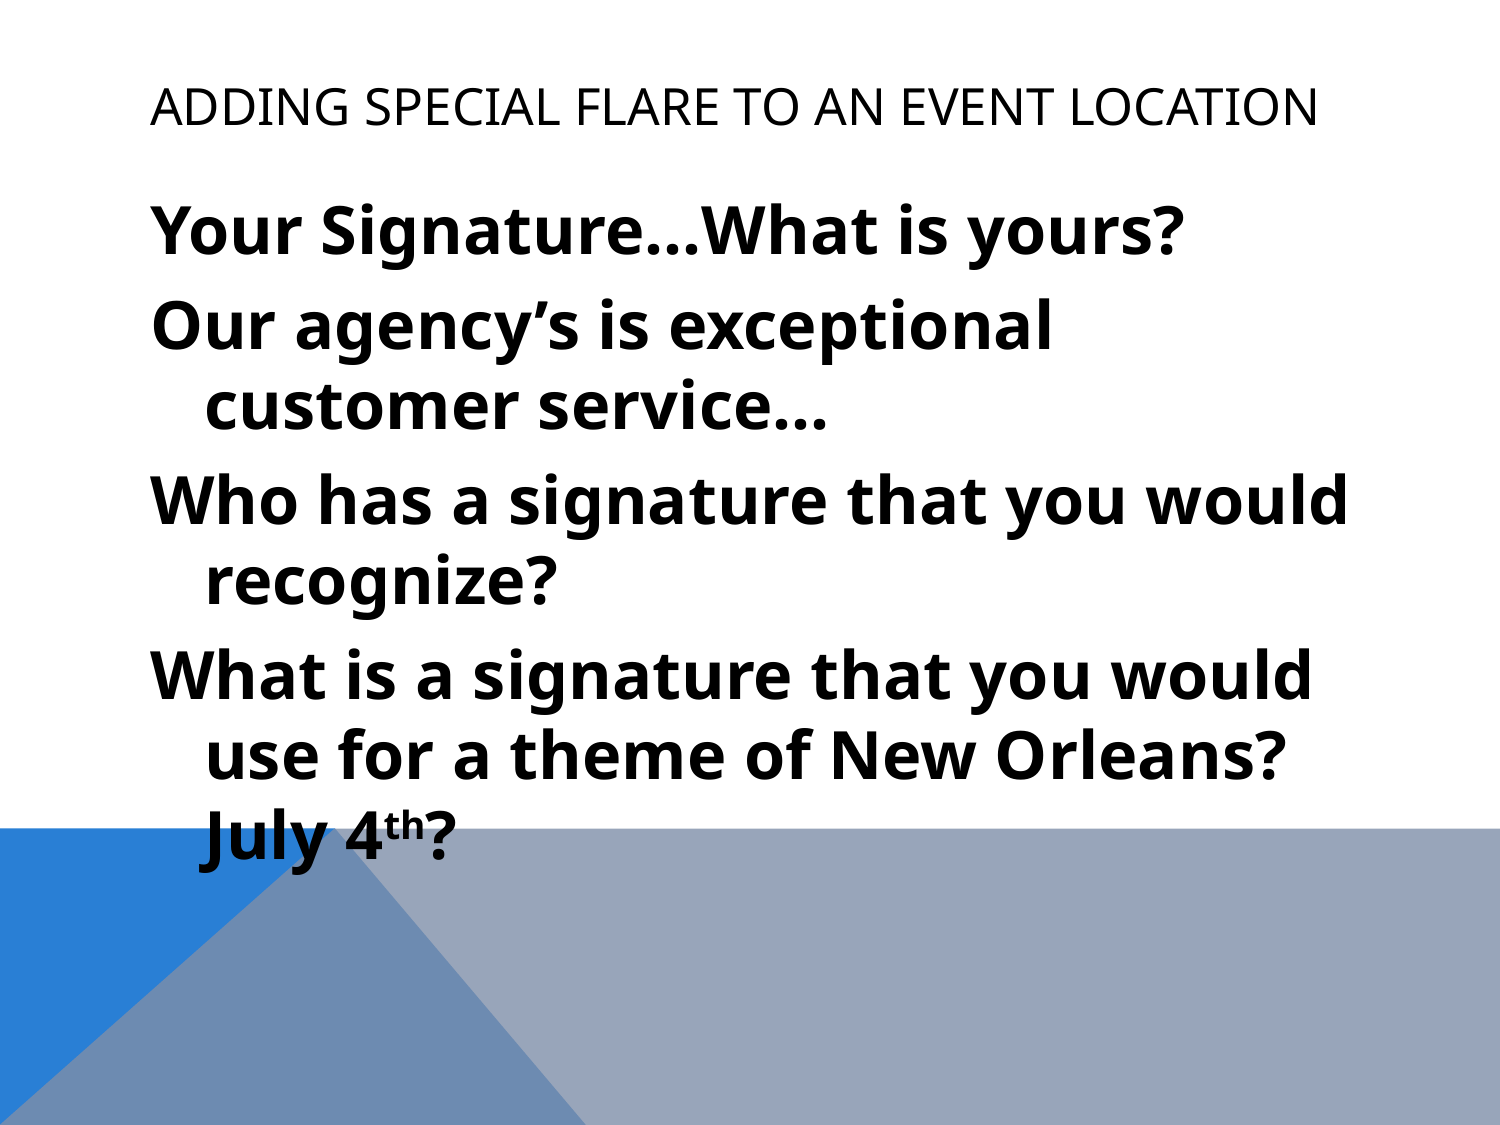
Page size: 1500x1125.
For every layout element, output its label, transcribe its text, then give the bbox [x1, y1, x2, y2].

list Your Signature…What is yours? Our agency’s is exceptional customer service… Who has a signature that you would recognize? What is a signature that you would use for a theme of New Orleans? July 4th? [135, 180, 1369, 888]
title Adding Special Flare to An Event Location [135, 60, 1369, 150]
